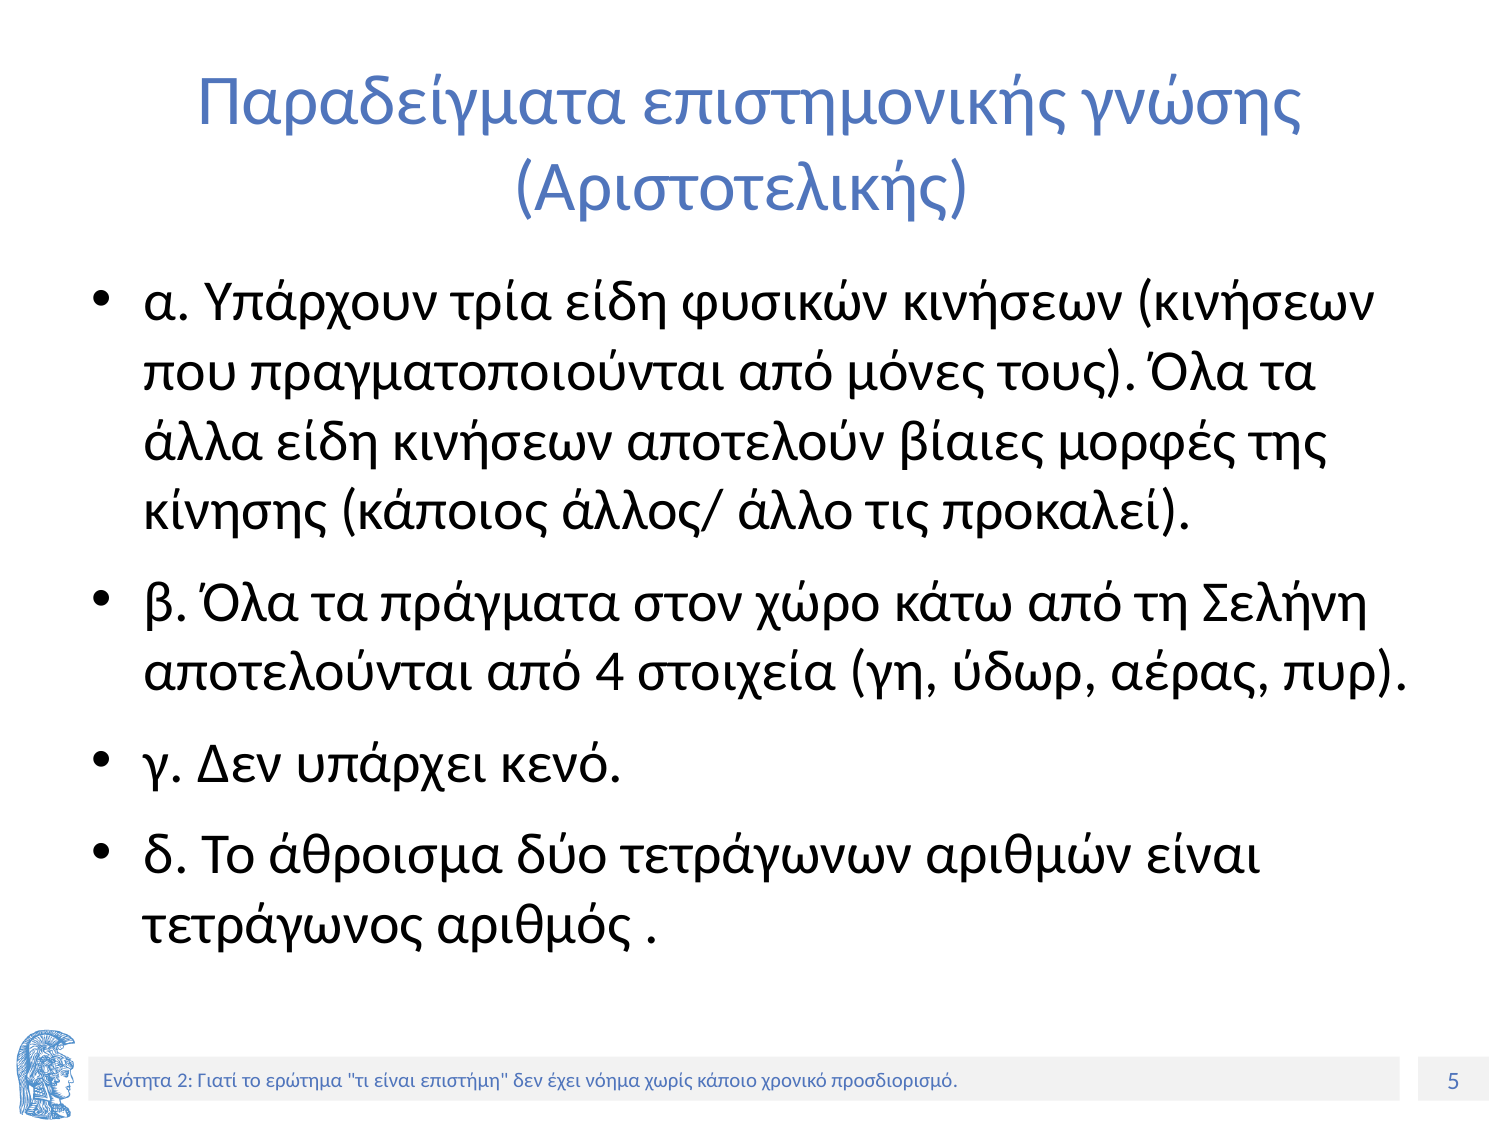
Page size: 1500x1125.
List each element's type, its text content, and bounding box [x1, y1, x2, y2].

title Παραδείγματα επιστημονικής γνώσης (Αριστοτελικής) [75, 45, 1425, 233]
list α. Υπάρχουν τρία είδη φυσικών κινήσεων (κινήσεων που πραγματοποιούνται από μόνες τους). Όλα τα άλλα είδη κινήσεων αποτελούν βίαιες μορφές της κίνησης (κάποιος άλλος/ άλλο τις προκαλεί). β. Όλα τα πράγματα στον χώρο κάτω από τη Σελήνη αποτελούνται από 4 στοιχεία (γη, ύδωρ, αέρας, πυρ). γ. Δεν υπάρχει κενό. δ. Το άθροισμα δύο τετράγωνων αριθμών είναι τετράγωνος αριθμός . [76, 255, 1427, 1059]
picture [9, 1026, 81, 1120]
